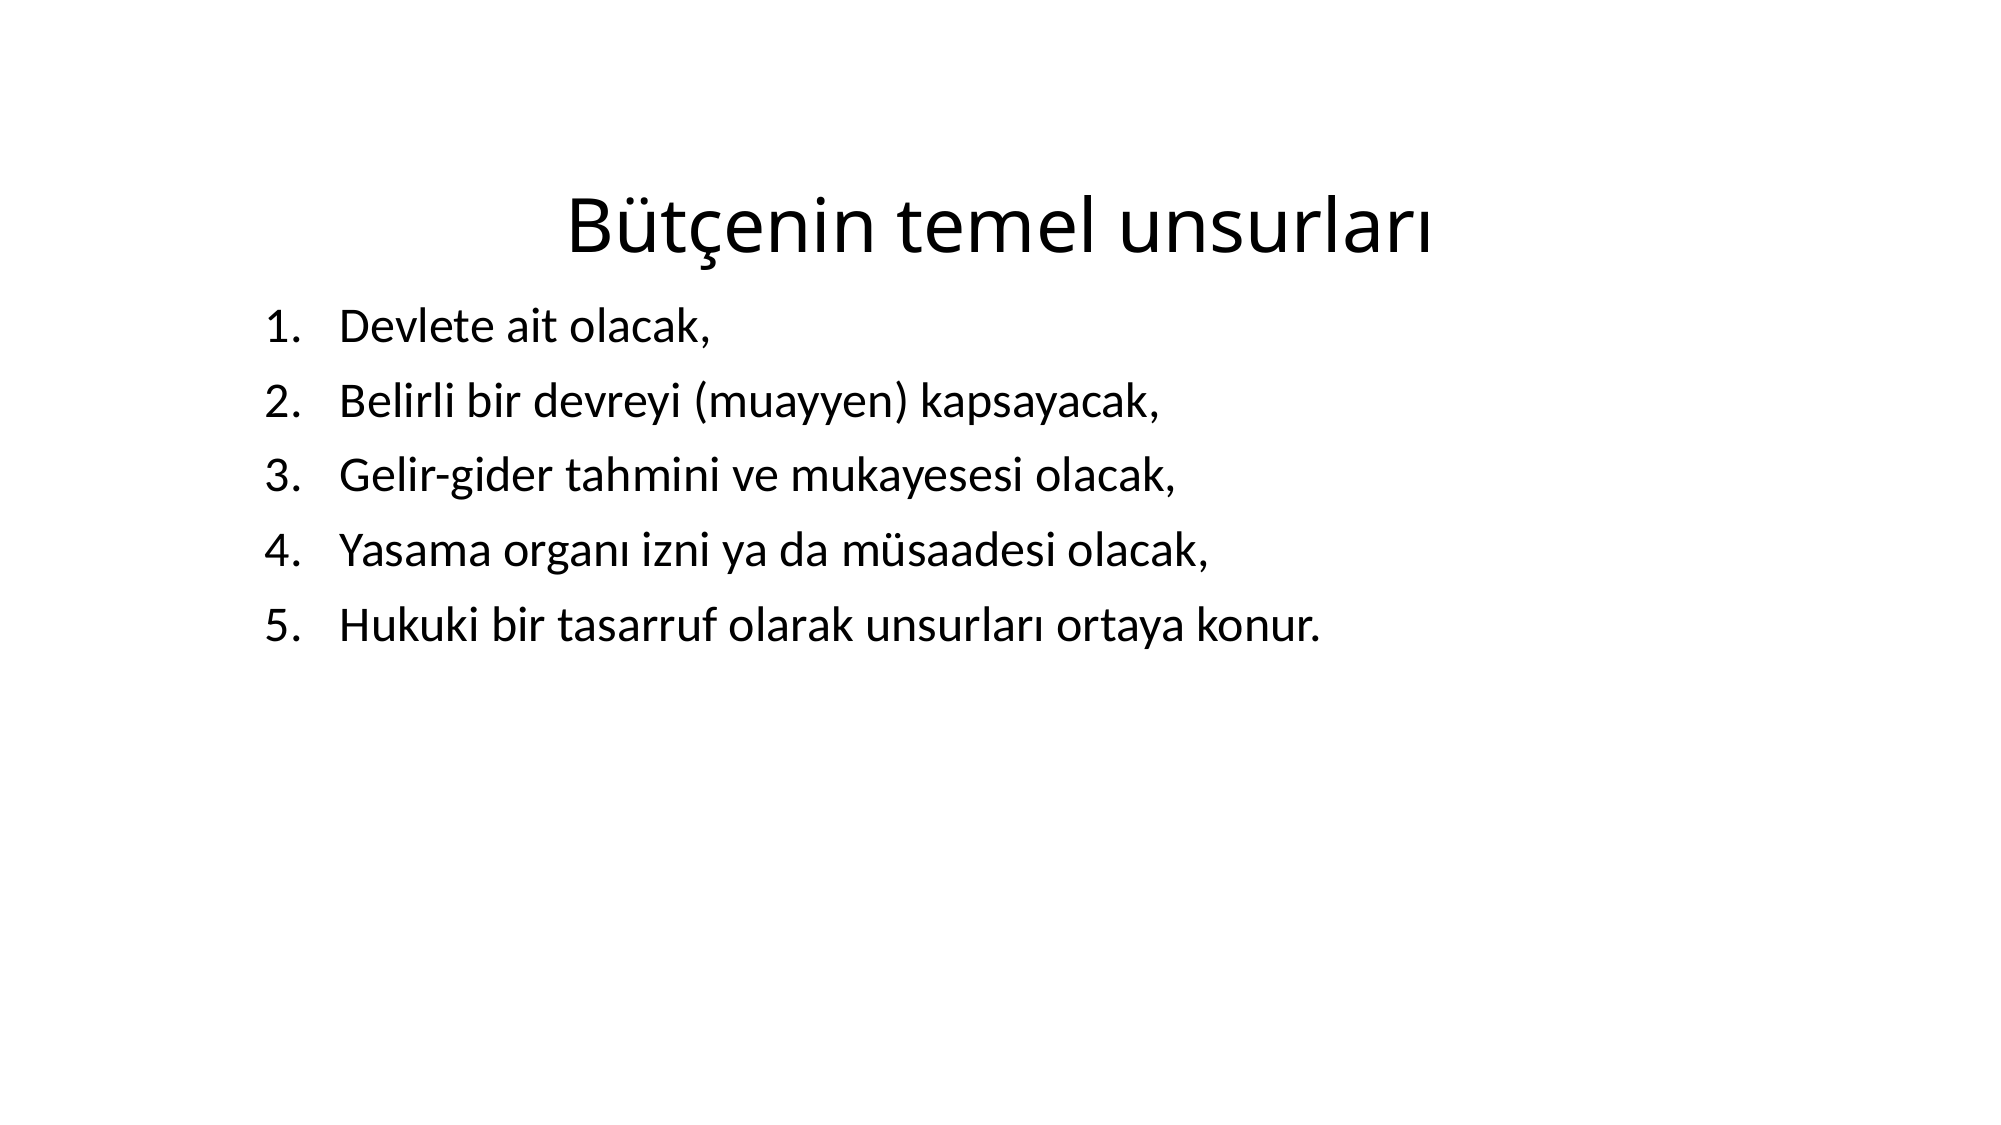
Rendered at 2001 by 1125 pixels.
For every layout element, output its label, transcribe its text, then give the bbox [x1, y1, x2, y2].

subtitle Devlete ait olacak, Belirli bir devreyi (muayyen) kapsayacak, Gelir-gider tahmini ve mukayesesi olacak, Yasama organı izni ya da müsaadesi olacak, Hukuki bir tasarruf olarak unsurları ortaya konur. [249, 291, 1750, 863]
title Bütçenin temel unsurları [249, 178, 1750, 277]
